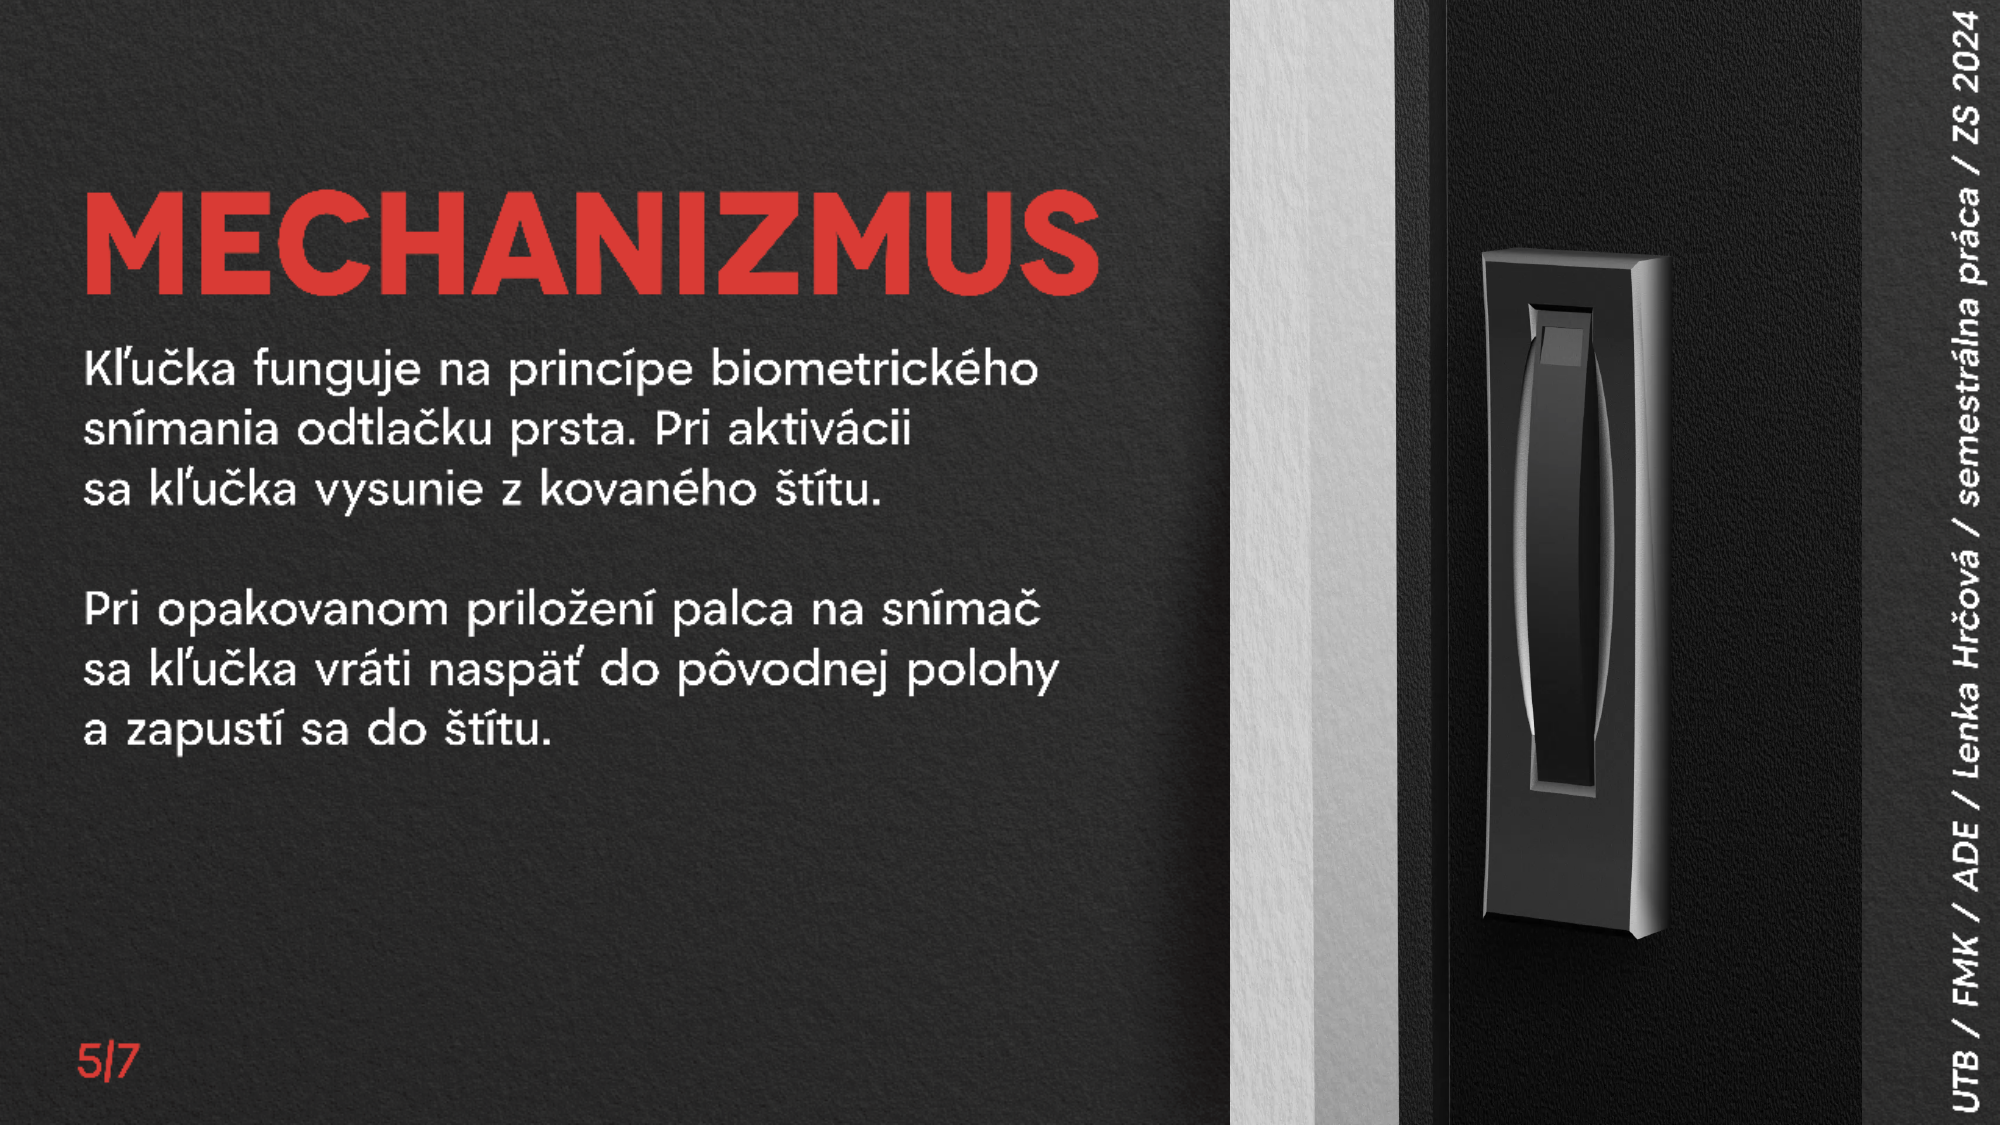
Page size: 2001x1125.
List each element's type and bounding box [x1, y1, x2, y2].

list [1863, 0, 2000, 1125]
list [0, 0, 1229, 1125]
text_box [1229, 0, 1863, 1125]
